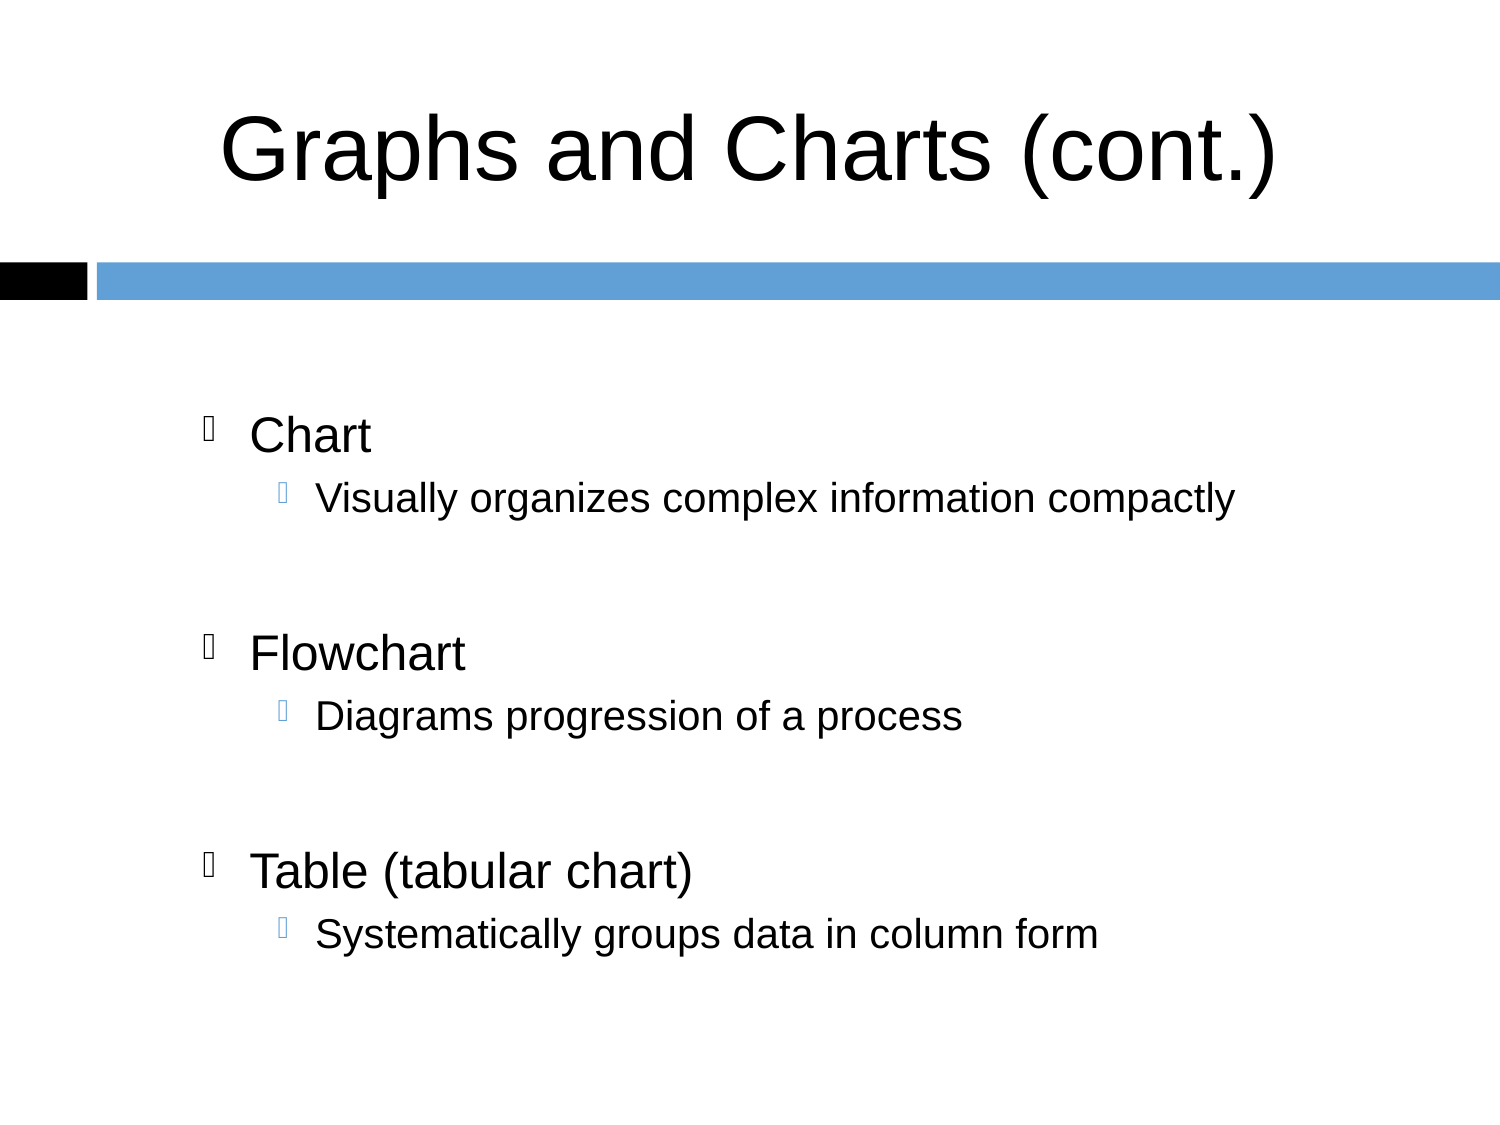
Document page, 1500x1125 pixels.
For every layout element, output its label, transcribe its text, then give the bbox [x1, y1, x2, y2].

title Graphs and Charts (cont.) [112, 49, 1388, 238]
list Chart Visually organizes complex information compactly Flowchart Diagrams progression of a process Table (tabular chart) Systematically groups data in column form [112, 324, 1388, 1001]
